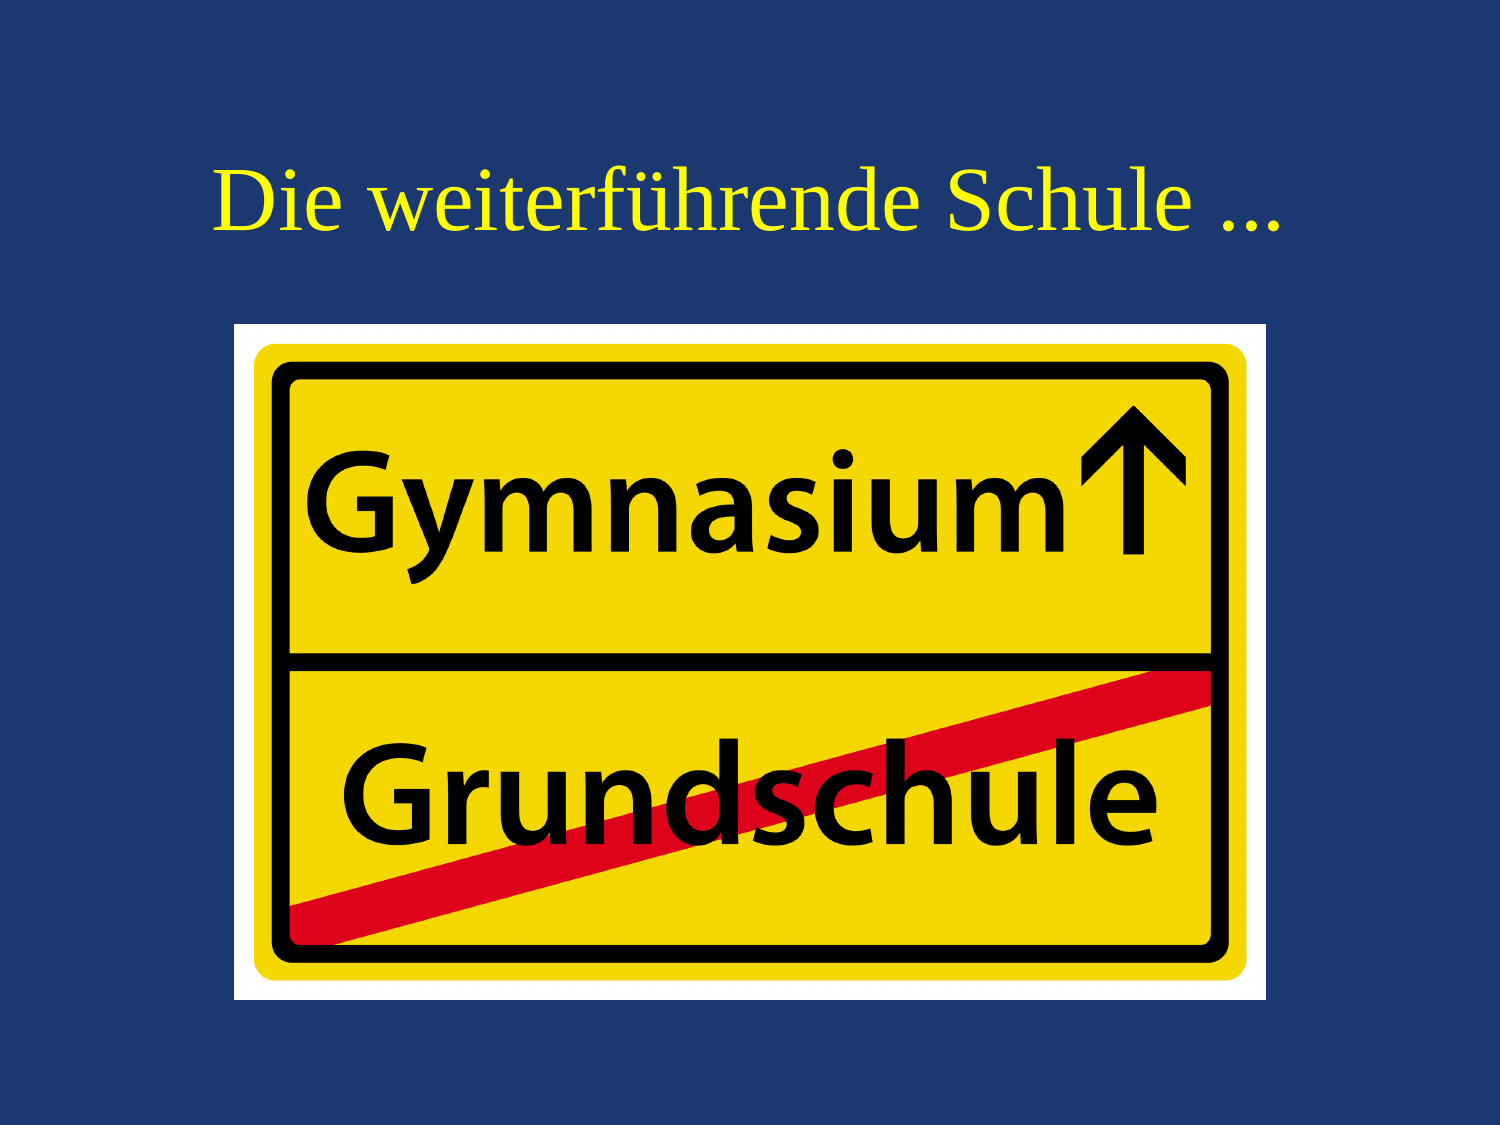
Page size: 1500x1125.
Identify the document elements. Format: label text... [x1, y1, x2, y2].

picture [234, 324, 1266, 1001]
title Die weiterführende Schule ... [112, 99, 1388, 288]
